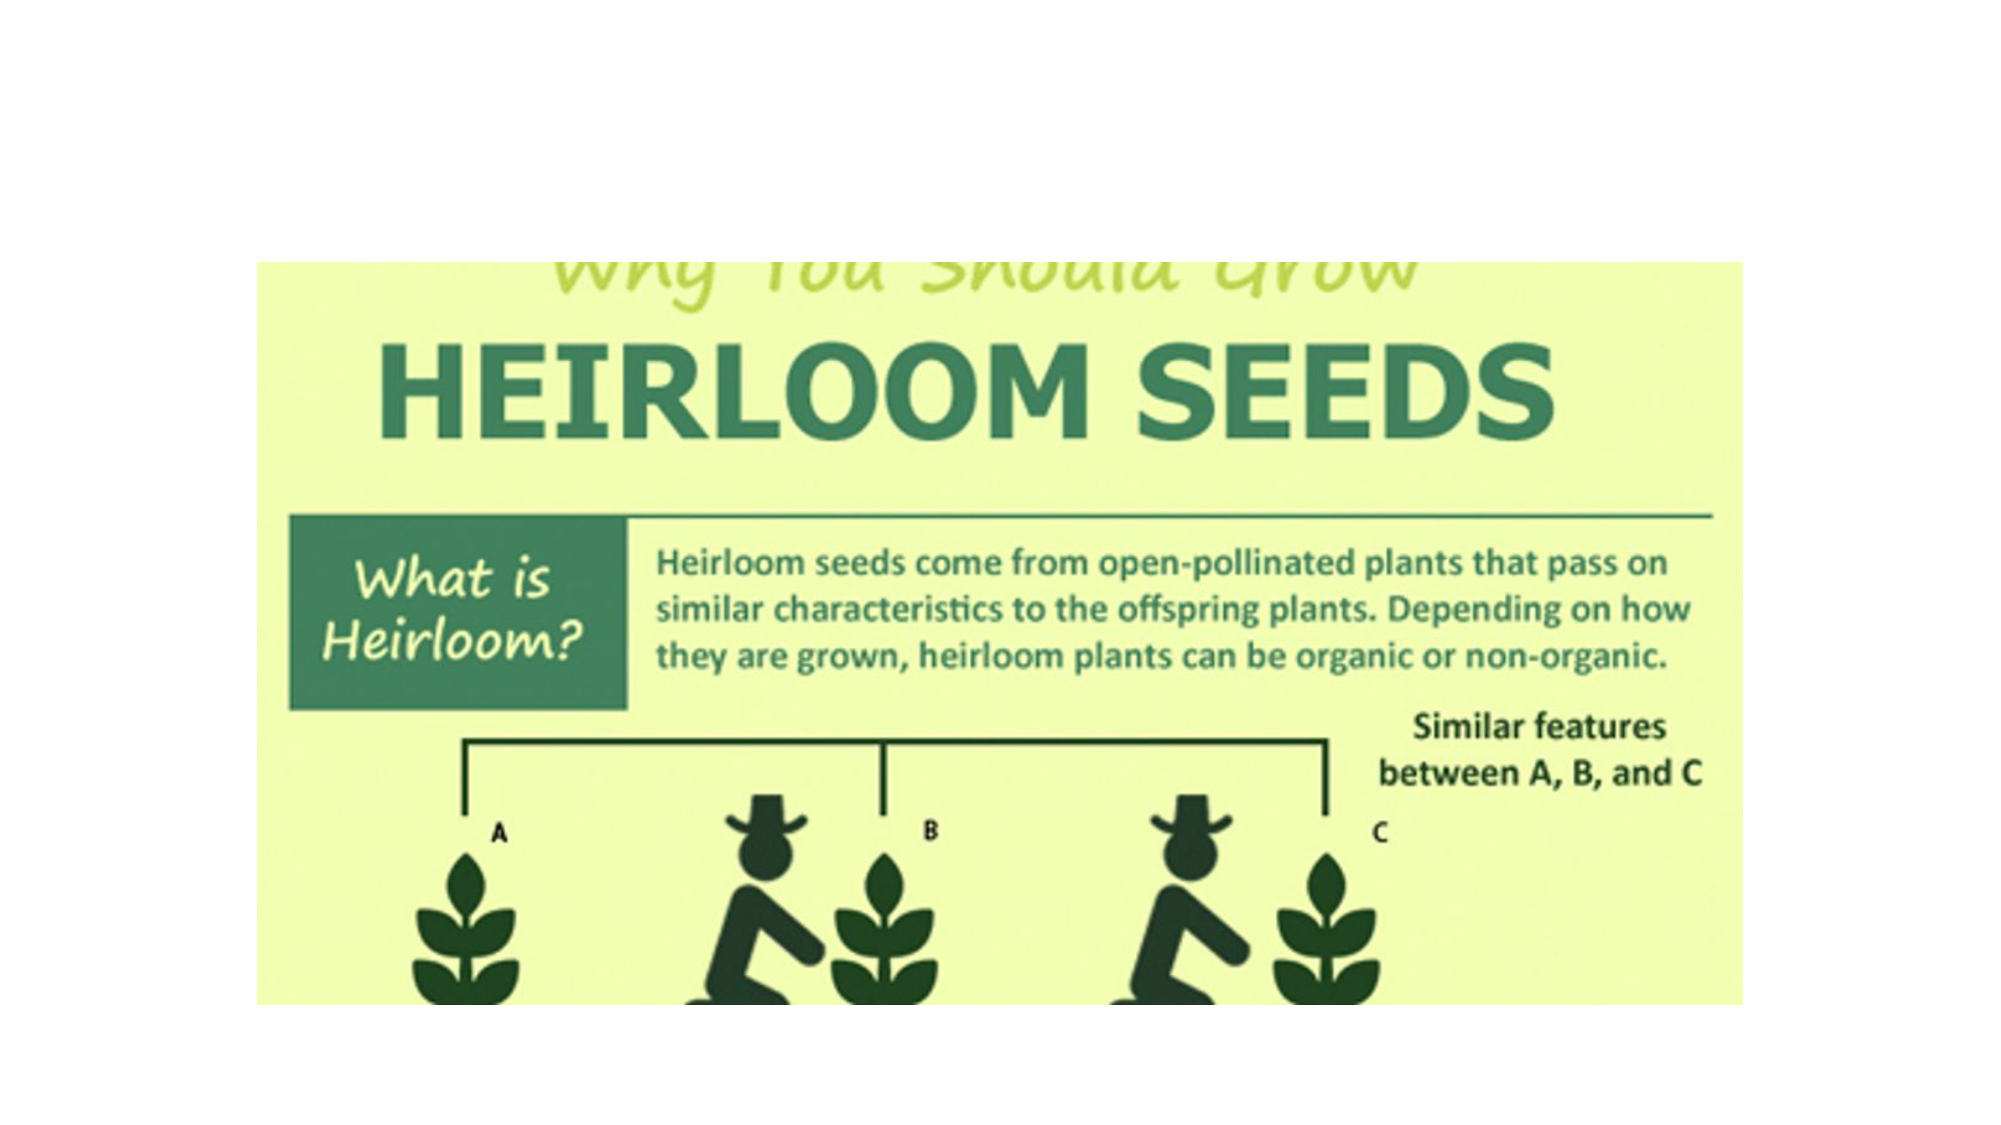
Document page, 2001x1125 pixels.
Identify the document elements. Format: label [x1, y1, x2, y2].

list [257, 262, 1743, 1006]
